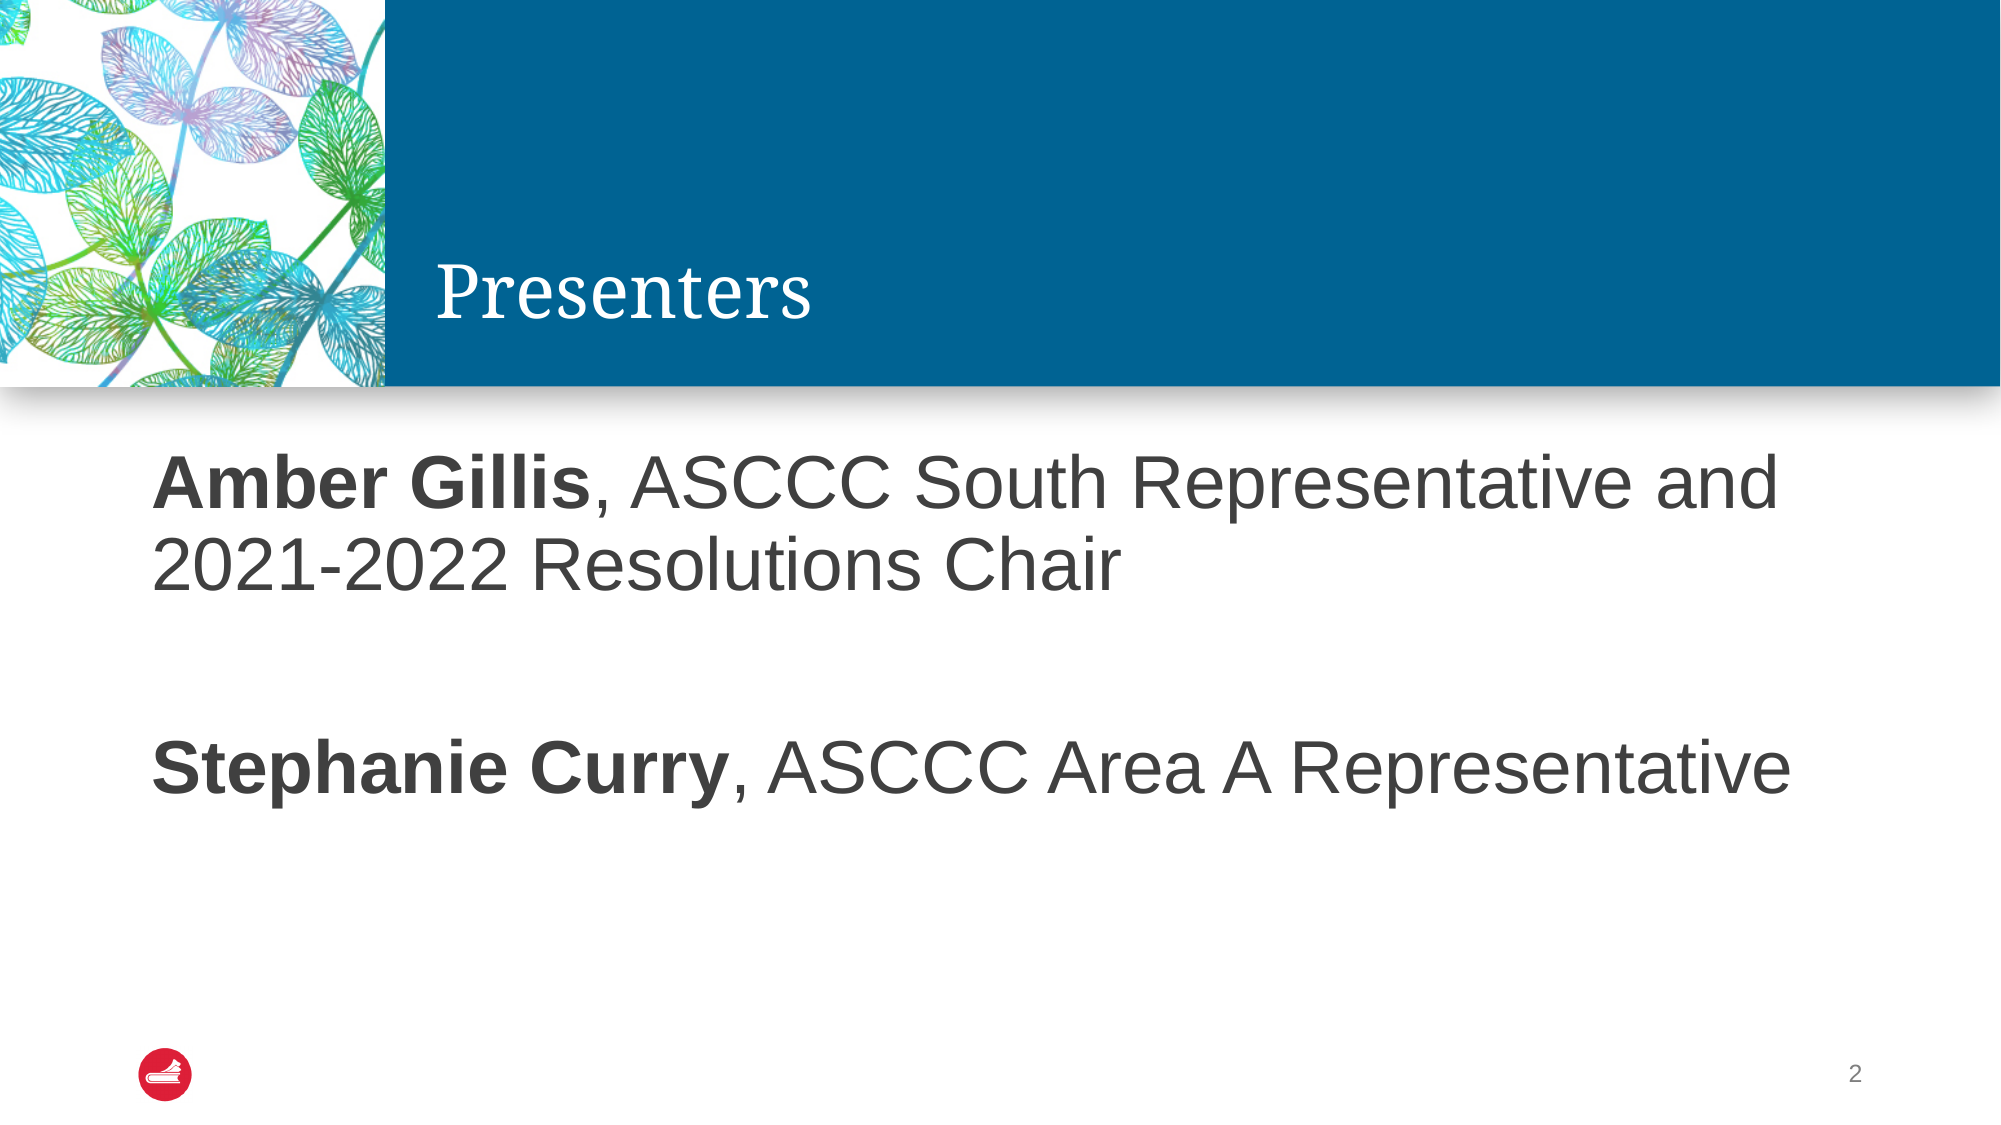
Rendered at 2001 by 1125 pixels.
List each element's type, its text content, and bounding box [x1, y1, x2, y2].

picture [136, 1046, 193, 1103]
list Amber Gillis, ASCCC South Representative and 2021-2022 Resolutions Chair Stephanie Curry, ASCCC Area A Representative [136, 436, 1863, 1023]
title Presenters [420, 66, 1863, 343]
slide_number 2 [1712, 1042, 1863, 1103]
picture [0, 0, 384, 387]
